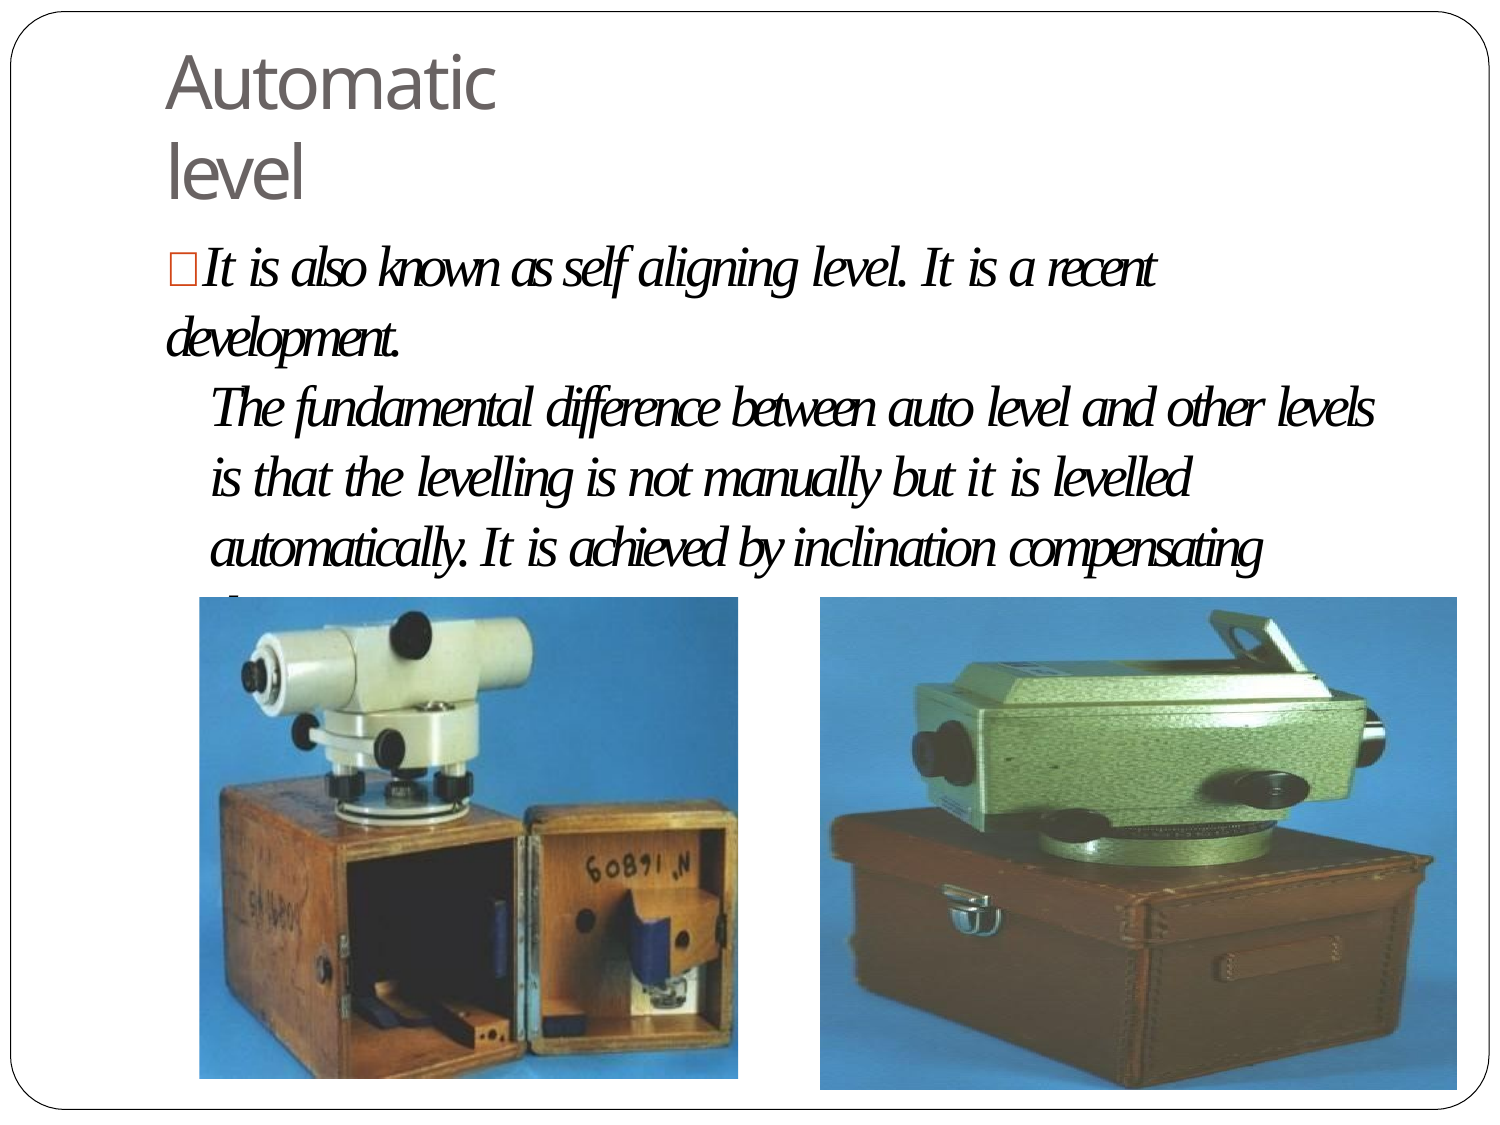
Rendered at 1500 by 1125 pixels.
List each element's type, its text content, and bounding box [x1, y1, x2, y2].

text_box  It is also known as self aligning level. It is a recent development. The fundamental difference between auto level and other levels is that the levelling is not manually but it is levelled automatically. It is achieved by inclination compensating device. [162, 226, 1393, 649]
text_box [199, 597, 739, 1079]
title Automatic level [162, 32, 641, 223]
text_box [820, 597, 1457, 1090]
